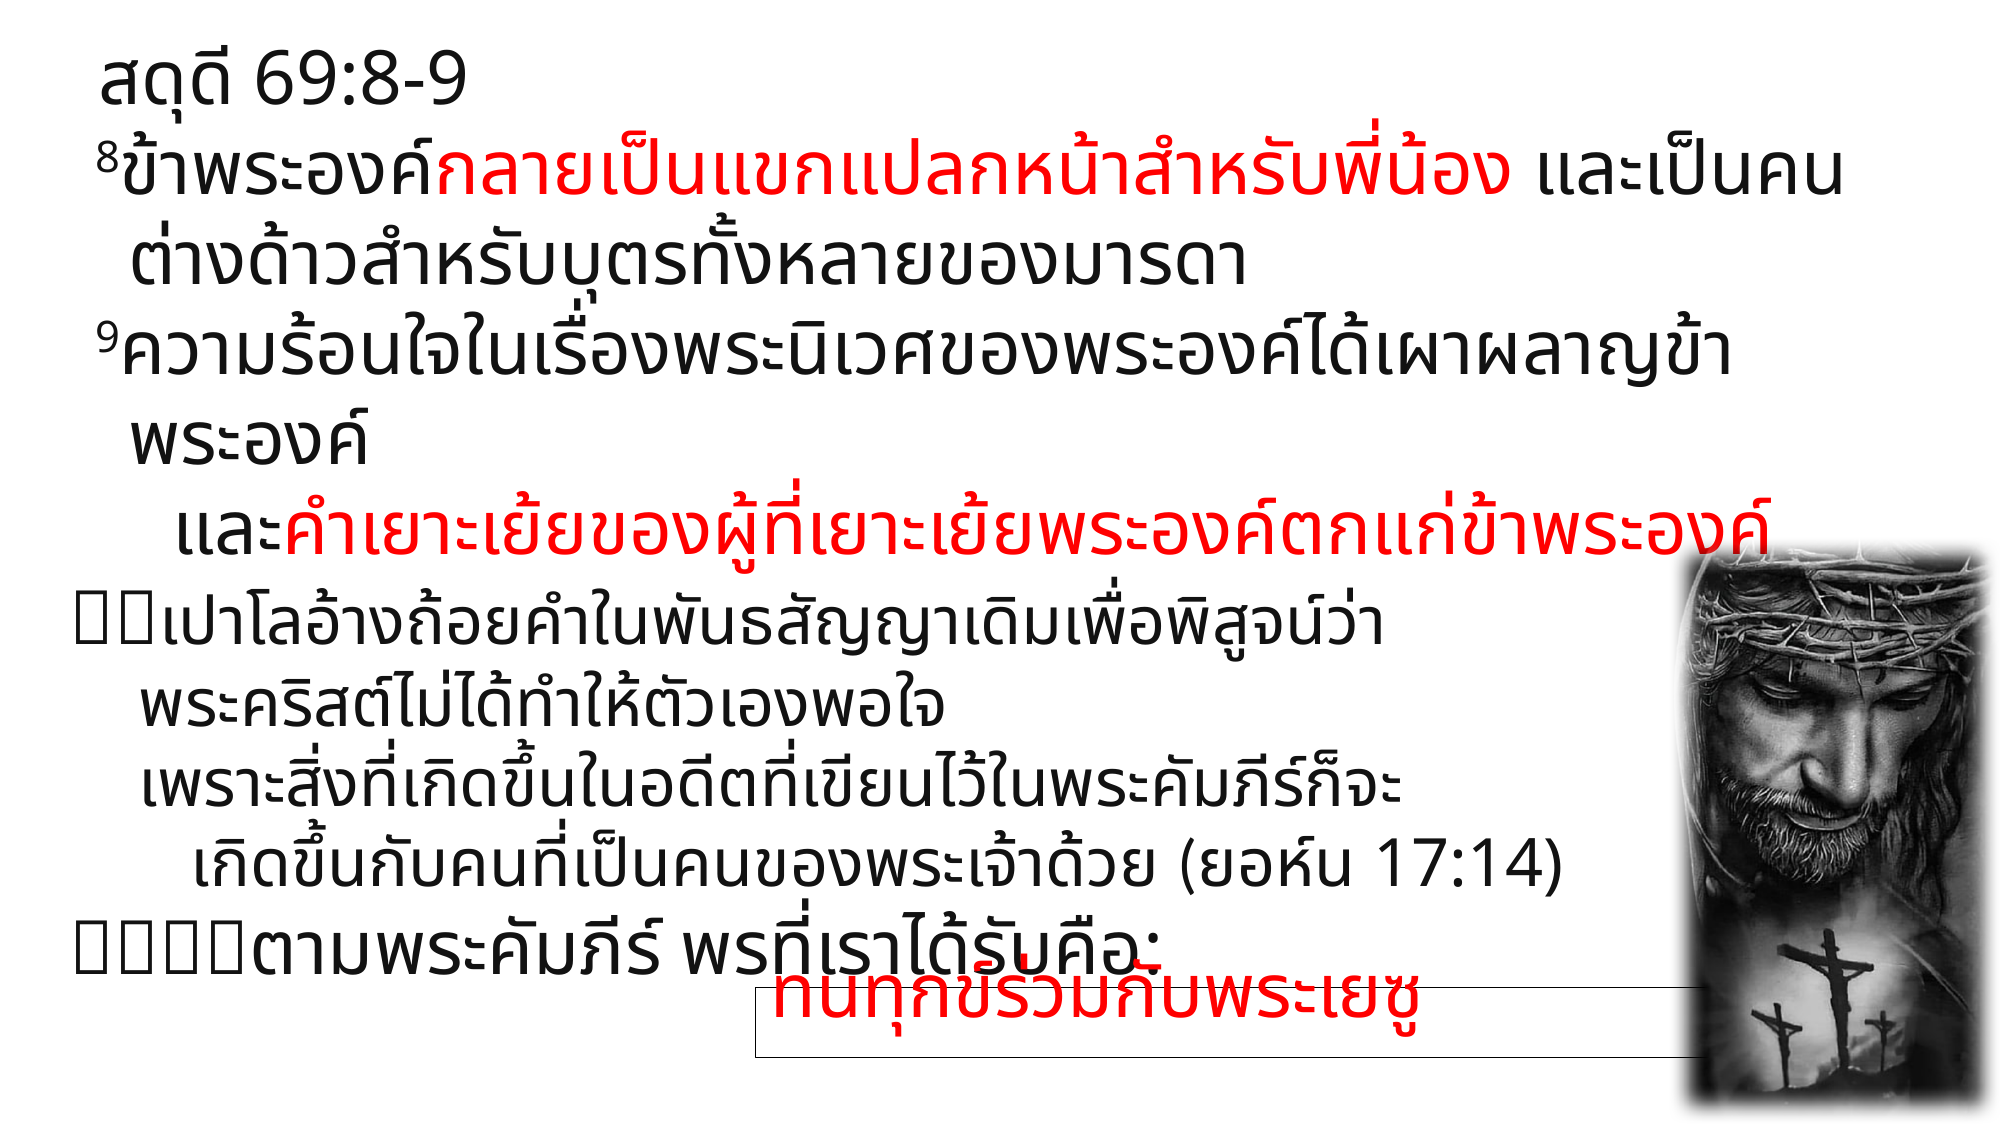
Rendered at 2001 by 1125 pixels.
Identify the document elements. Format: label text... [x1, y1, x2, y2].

text_box สดุดี 69:8-9 8ข้าพระองค์กลายเป็นแขกแปลกหน้าสำหรับพี่น้อง และเป็นคนต่างด้าวสำหรับบุตรทั้งหลายของมารดา 9ความร้อนใจในเรื่องพระนิเวศของพระองค์ได้เผาผลาญข้าพระองค์ และคำเยาะเย้ยของผู้ที่เยาะเย้ยพระองค์ตกแก่ข้าพระองค์ เปาโลอ้างถ้อยคำในพันธสัญญาเดิมเพื่อพิสูจน์ว่า พระคริสต์ไม่ได้ทำให้ตัวเองพอใจ เพราะสิ่งที่เกิดขึ้นในอดีตที่เขียนไว้ในพระคัมภีร์ก็จะ เกิดขึ้นกับคนที่เป็นคนของพระเจ้าด้วย (ยอห์น 17:14) ตามพระคัมภีร์ พรที่เราได้รับคือ: [55, 22, 1869, 997]
picture [1668, 536, 2000, 1125]
text_box ทนทุกข์ร่วมกับพระเยซู [755, 987, 1668, 1058]
